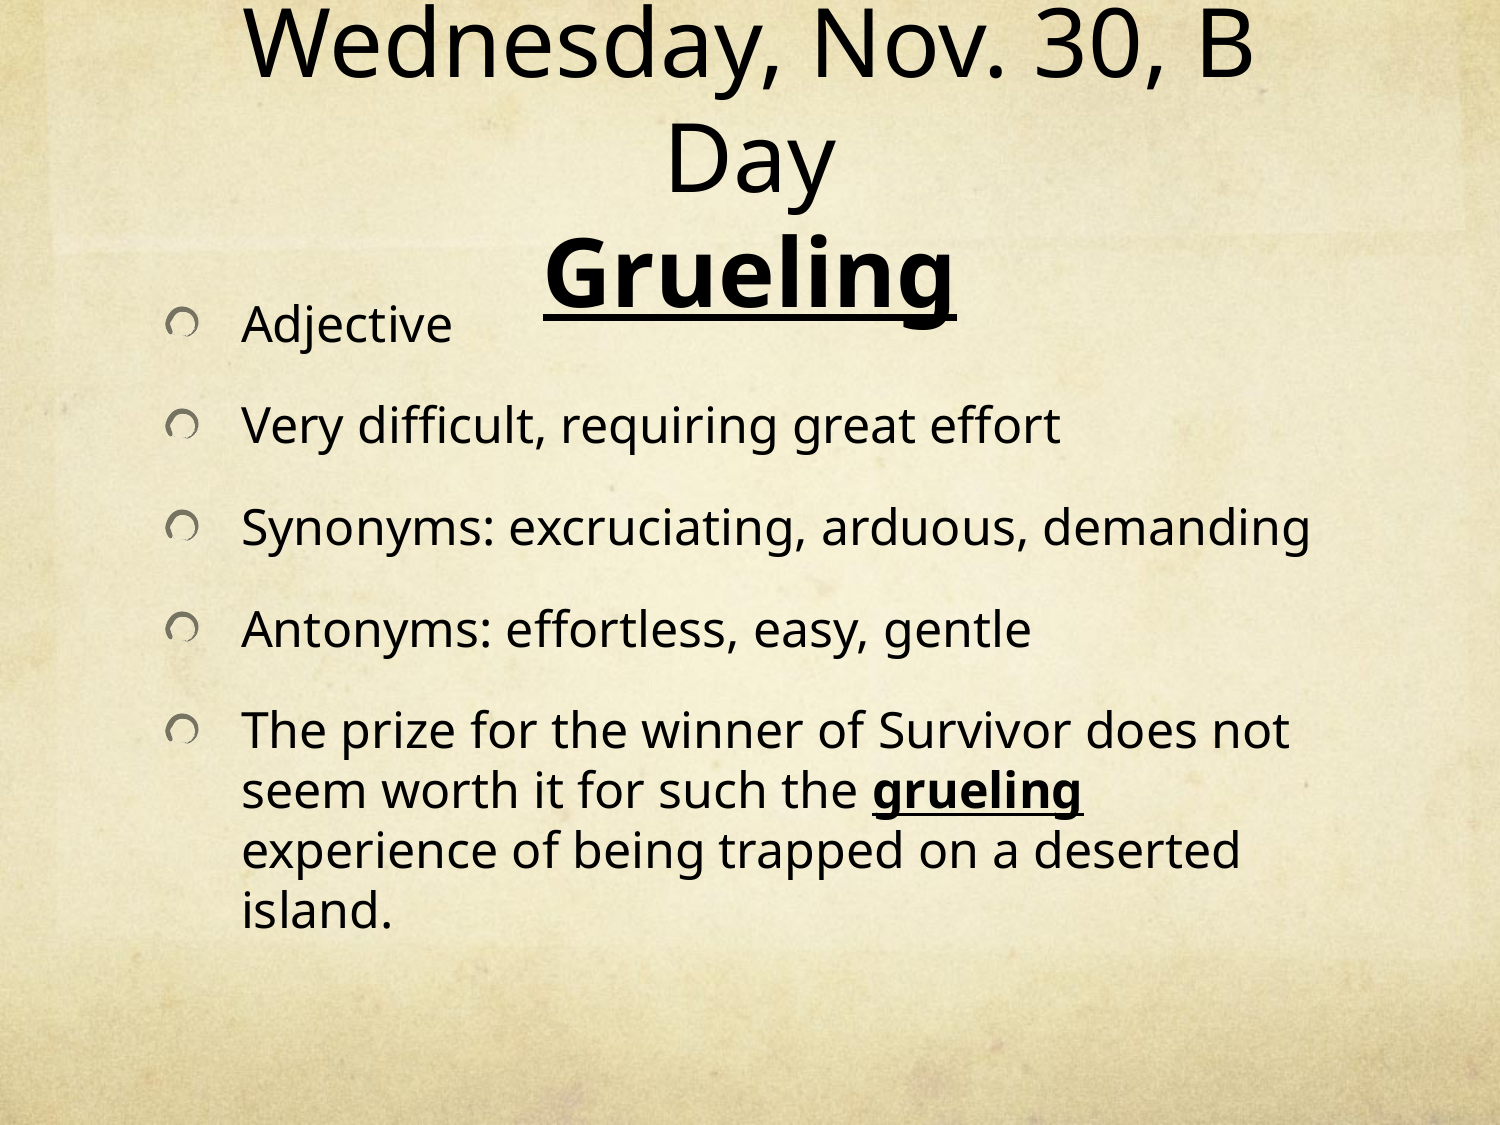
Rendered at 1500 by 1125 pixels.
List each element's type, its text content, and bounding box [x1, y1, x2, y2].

list Adjective Very difficult, requiring great effort Synonyms: excruciating, arduous, demanding Antonyms: effortless, easy, gentle The prize for the winner of Survivor does not seem worth it for such the grueling experience of being trapped on a deserted island. [150, 284, 1350, 950]
title Wednesday, Nov. 30, B Day Grueling [150, 82, 1350, 225]
picture [0, 0, 1500, 1125]
